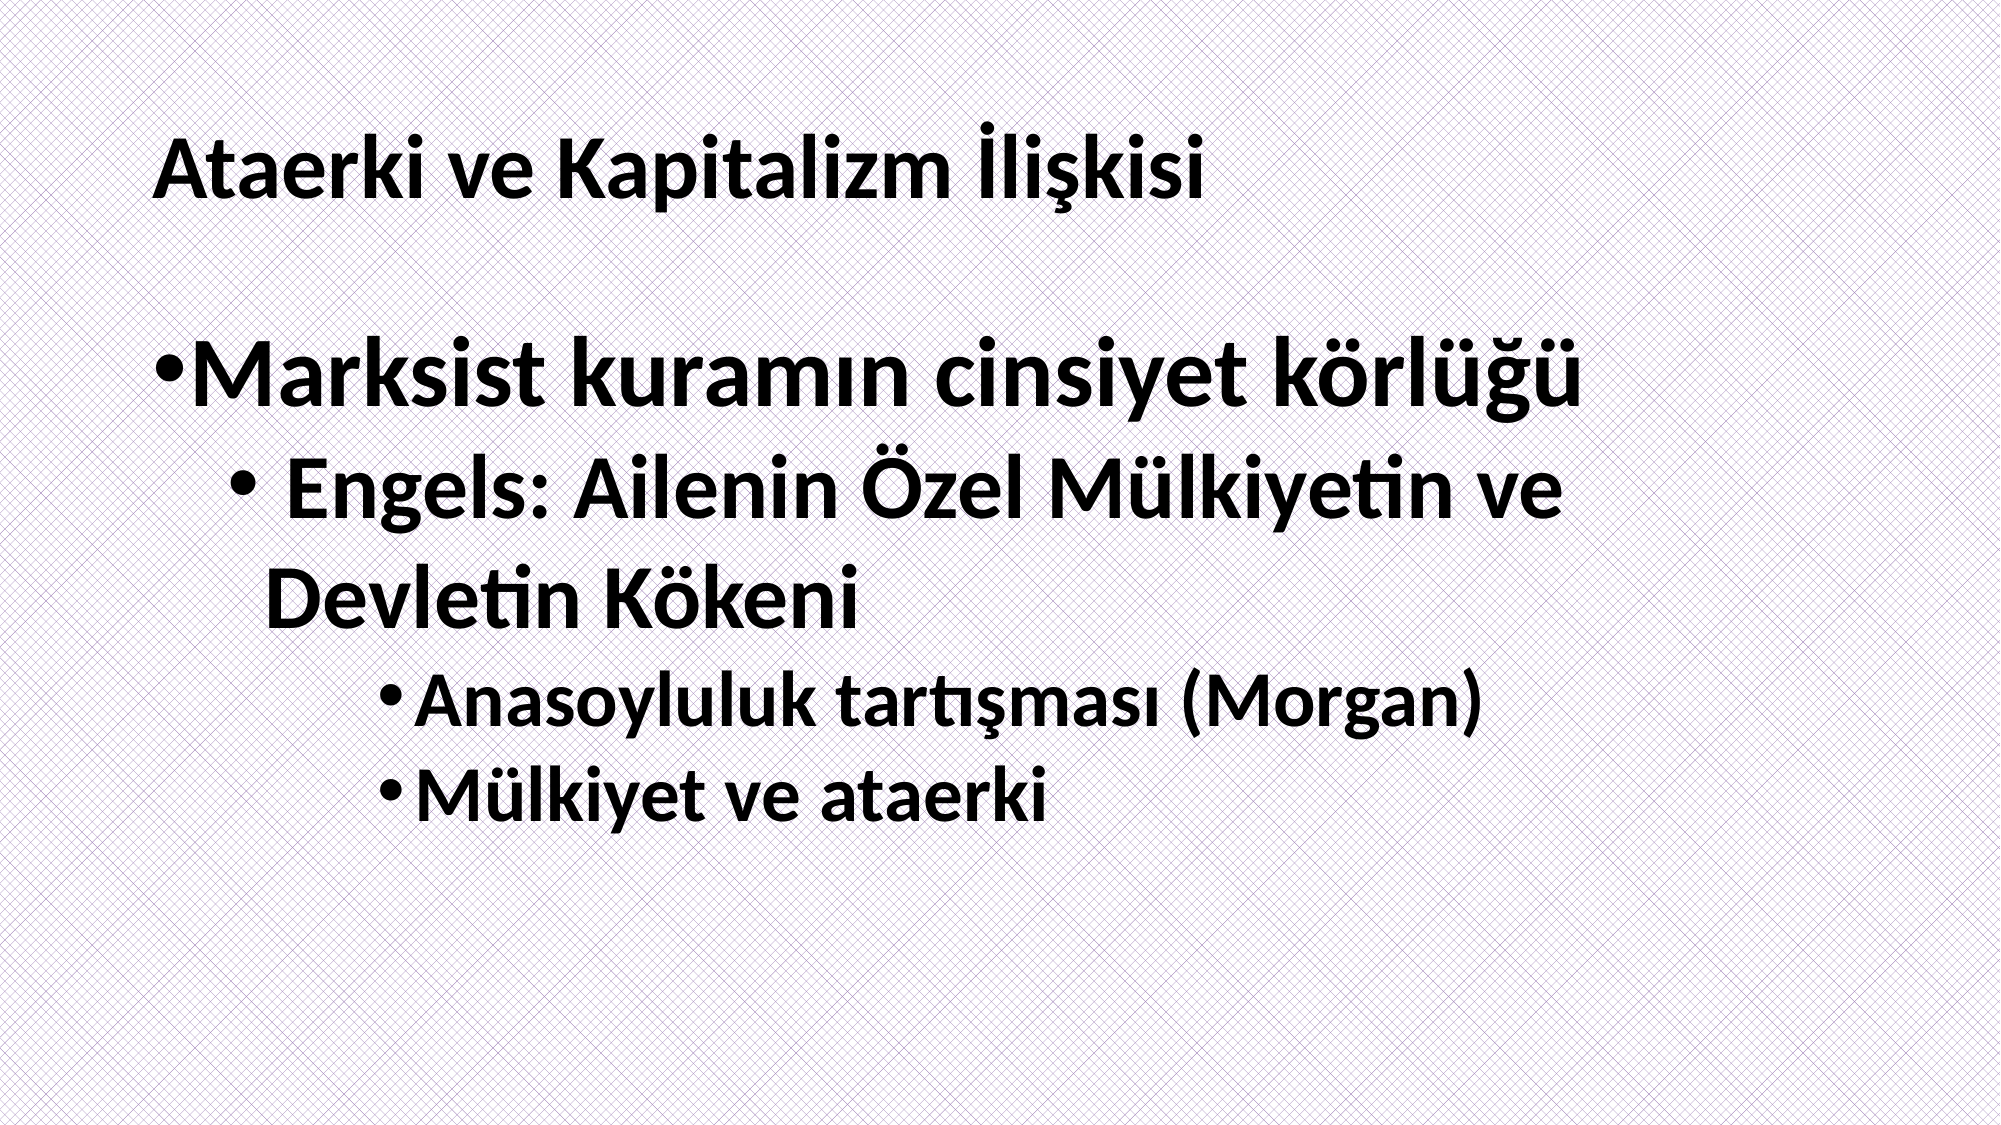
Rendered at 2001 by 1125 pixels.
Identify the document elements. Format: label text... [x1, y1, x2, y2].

title Ataerki ve Kapitalizm İlişkisi [137, 59, 1863, 278]
list Marksist kuramın cinsiyet körlüğü Engels: Ailenin Özel Mülkiyetin ve Devletin Kökeni Anasoyluluk tartışması (Morgan) Mülkiyet ve ataerki [137, 299, 1863, 1014]
